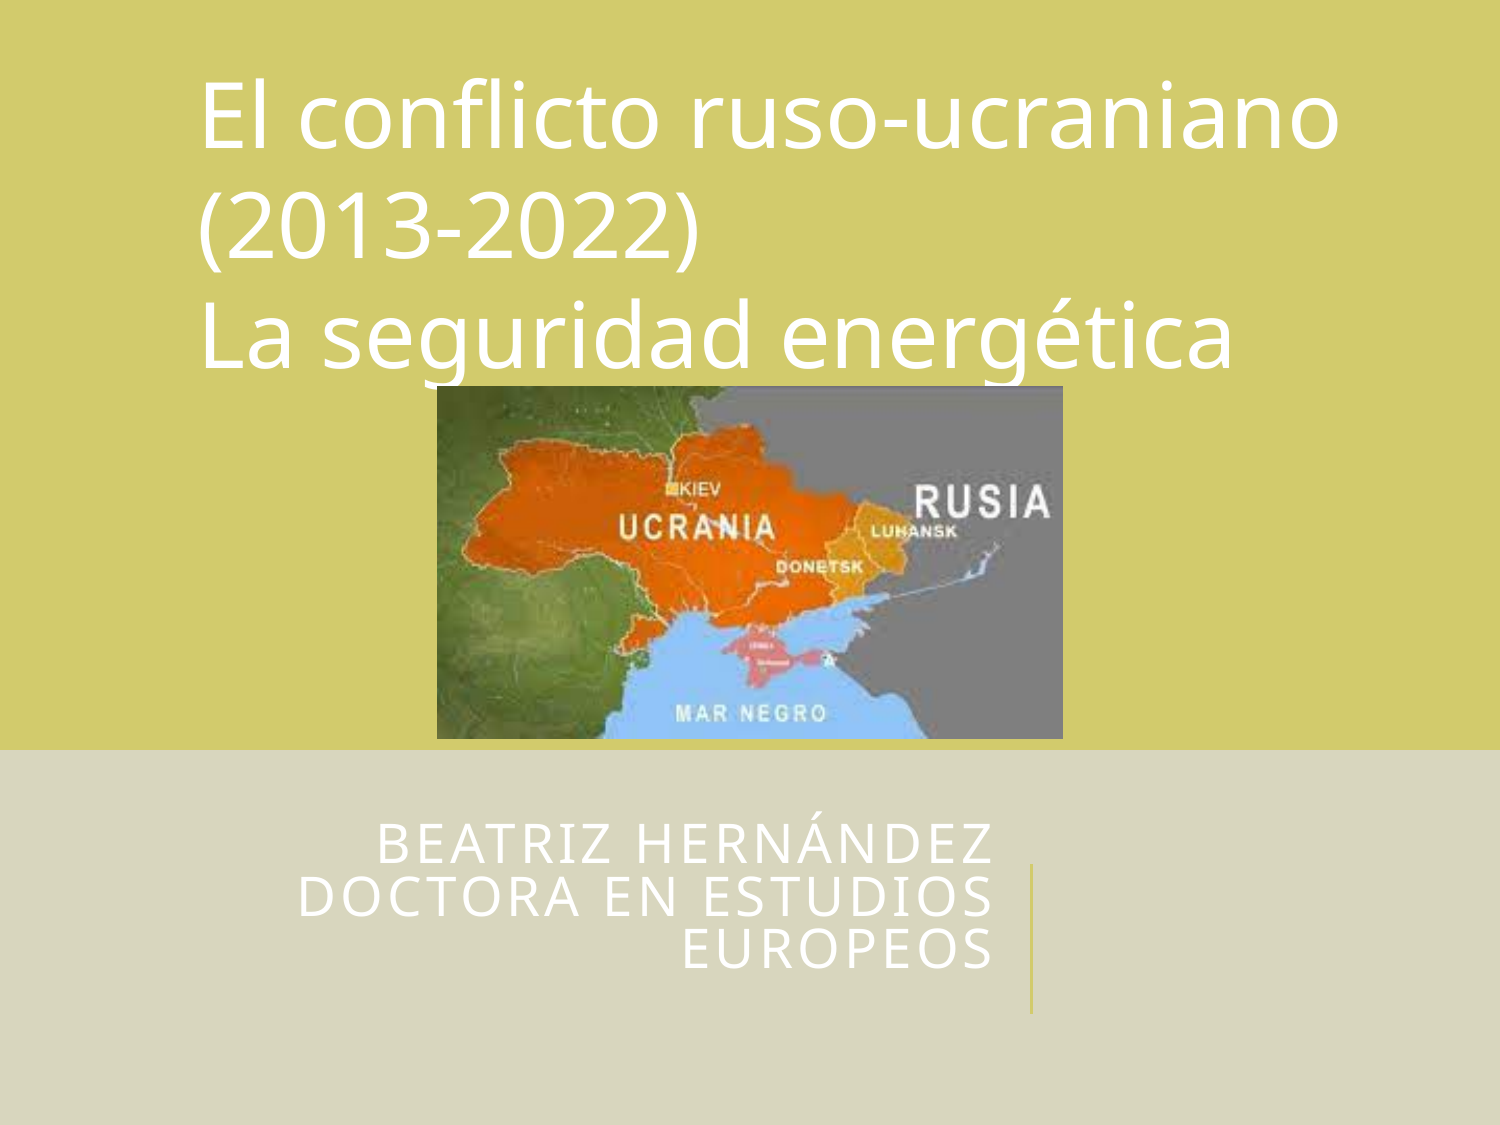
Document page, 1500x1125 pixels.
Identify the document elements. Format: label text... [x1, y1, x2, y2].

title Beatriz Hernández Doctora en estudios europeos [56, 813, 1013, 1054]
text_box El conflicto ruso-ucraniano (2013-2022) La seguridad energética [182, 49, 1388, 394]
picture [437, 386, 1063, 739]
